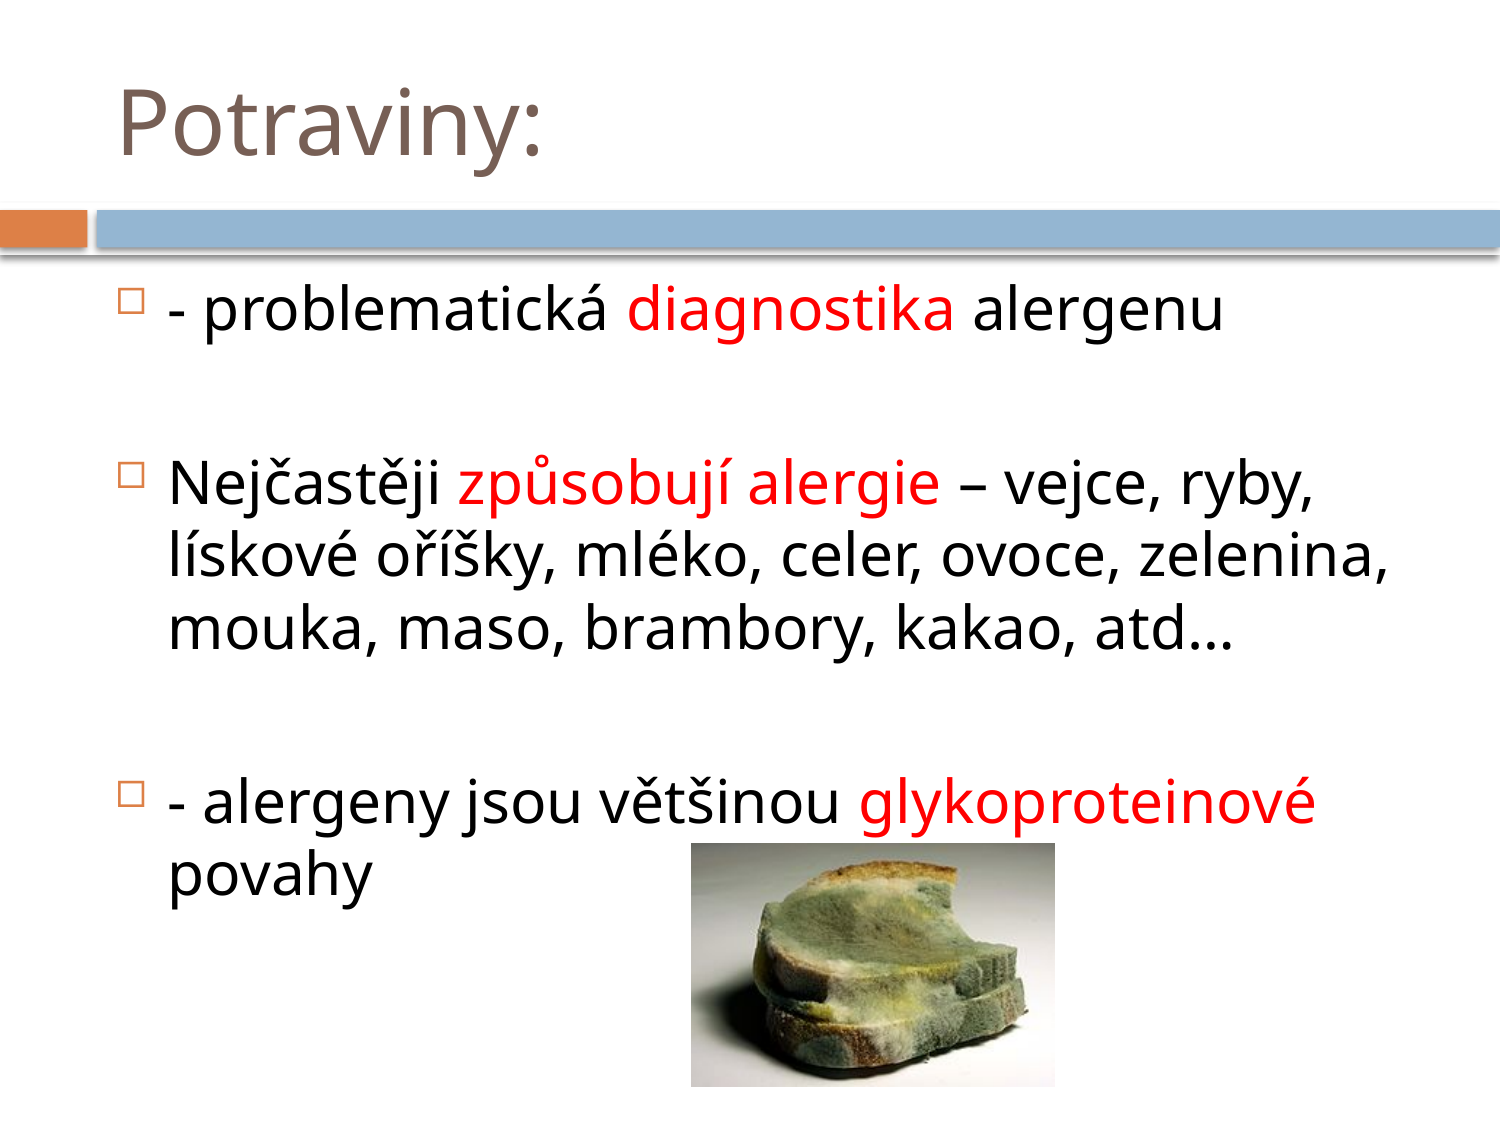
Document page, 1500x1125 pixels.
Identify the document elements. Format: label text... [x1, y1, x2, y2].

title Potraviny: [100, 37, 1438, 200]
list - problematická diagnostika alergenu Nejčastěji způsobují alergie – vejce, ryby, lískové oříšky, mléko, celer, ovoce, zelenina, mouka, maso, brambory, kakao, atd… - alergeny jsou většinou glykoproteinové povahy [100, 262, 1438, 1000]
picture [691, 843, 1055, 1087]
